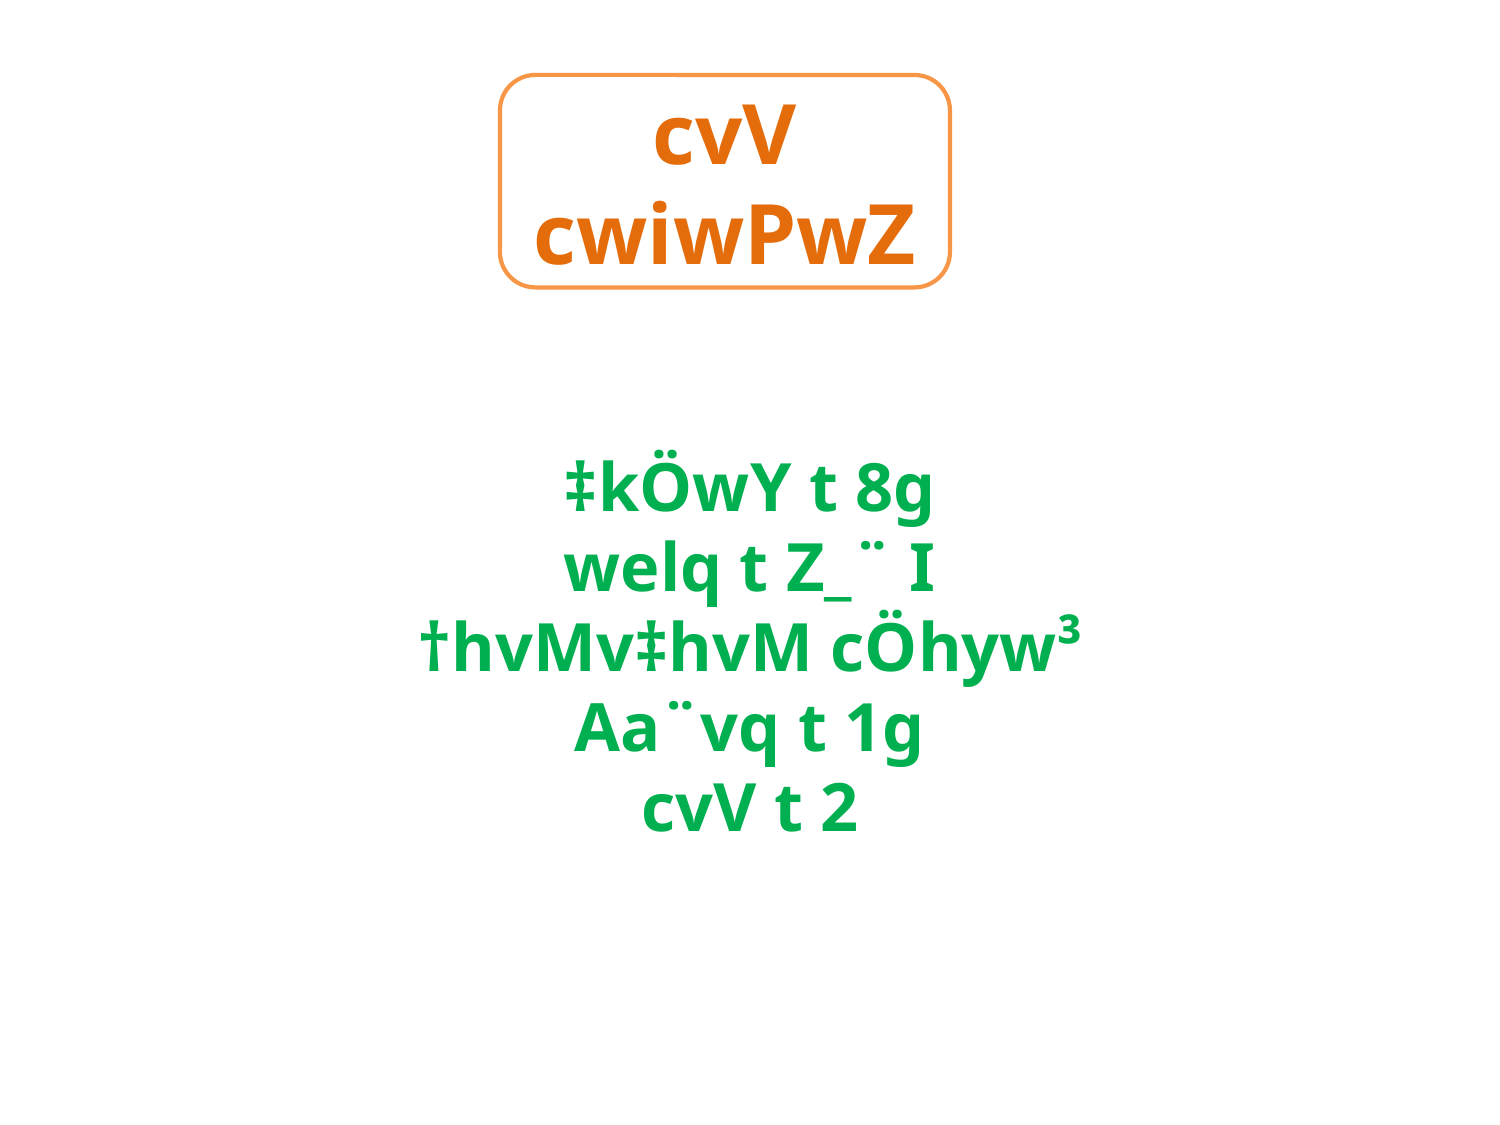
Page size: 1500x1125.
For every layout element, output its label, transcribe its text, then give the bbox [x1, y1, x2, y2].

text_box ‡kÖwY t 8g welq t Z_¨ I †hvMv‡hvM cÖhyw³ Aa¨vq t 1g cvV t 2 [374, 437, 1125, 967]
text_box cvV cwiwPwZ [497, 72, 953, 290]
